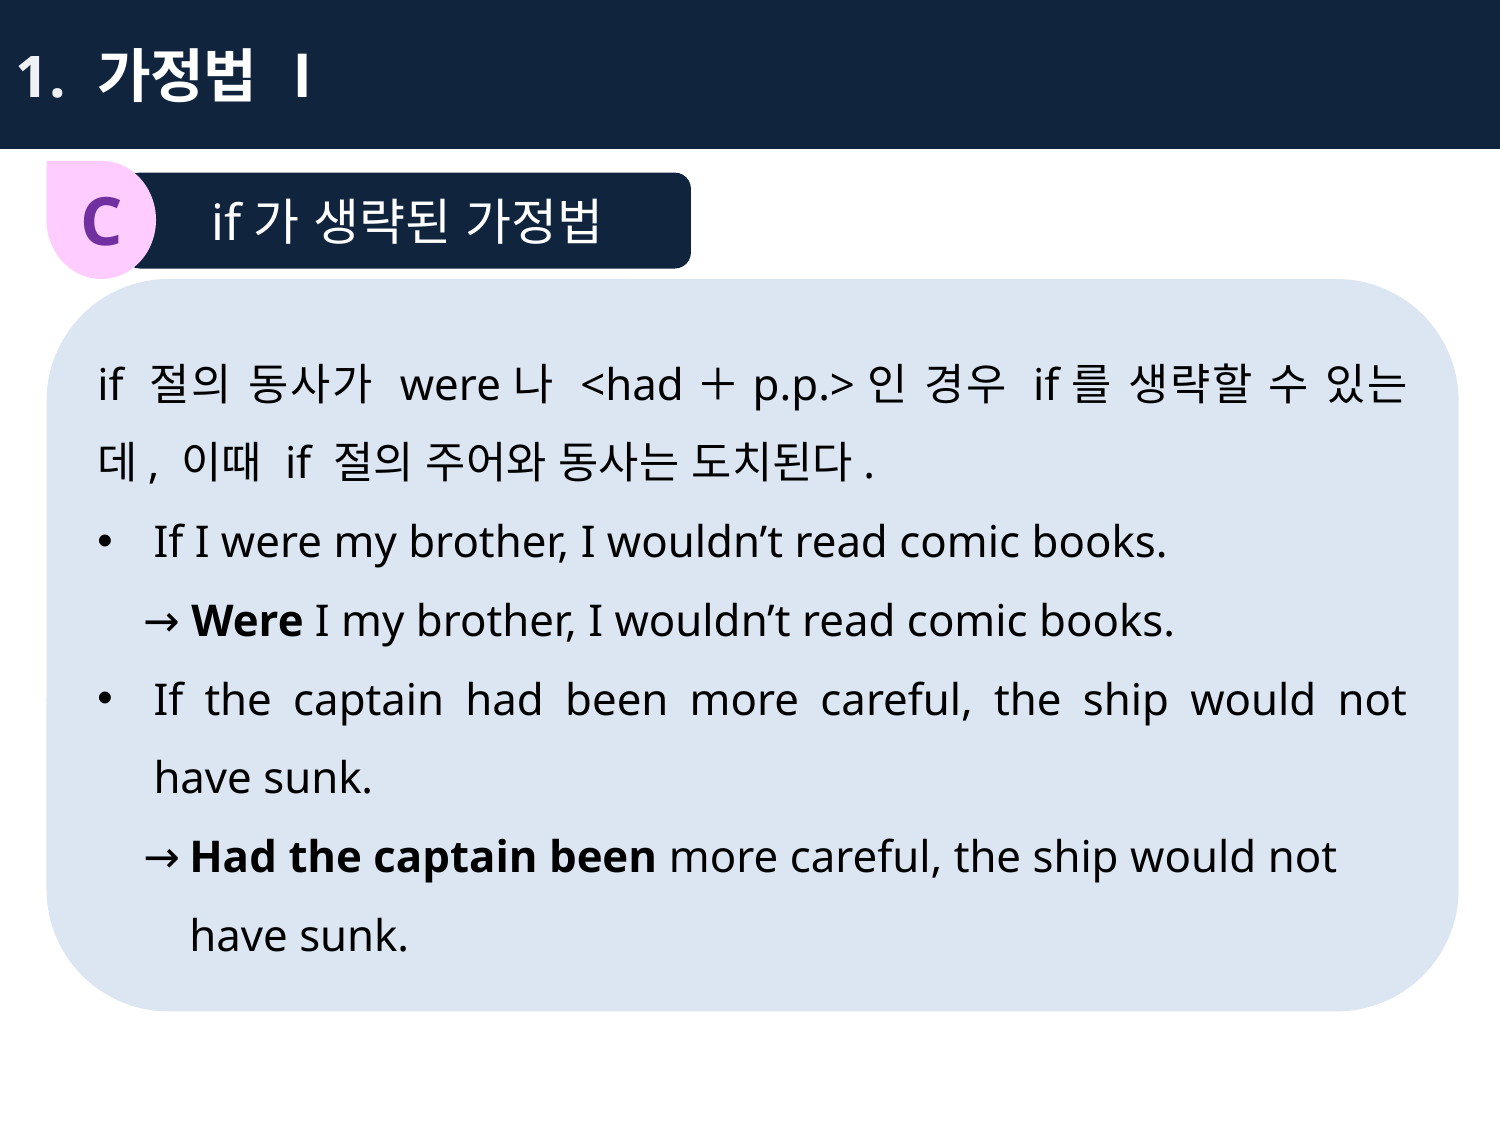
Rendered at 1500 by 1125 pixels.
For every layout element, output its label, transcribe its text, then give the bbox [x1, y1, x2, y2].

text_box if가 생략된 가정법 [135, 170, 694, 271]
text_box [44, 158, 159, 282]
text_box C [65, 171, 137, 266]
text_box 1. 가정법 Ⅰ [0, 0, 1500, 151]
text_box if 절의 동사가 were나 <had＋p.p.>인 경우 if를 생략할 수 있는데, 이때 if 절의 주어와 동사는 도치된다. If I were my brother, I wouldn’t read comic books. → Were I my brother, I wouldn’t read comic books. If the captain had been more careful, the ship would not have sunk. → Had the captain been more careful, the ship would not have sunk. [44, 276, 1461, 1014]
